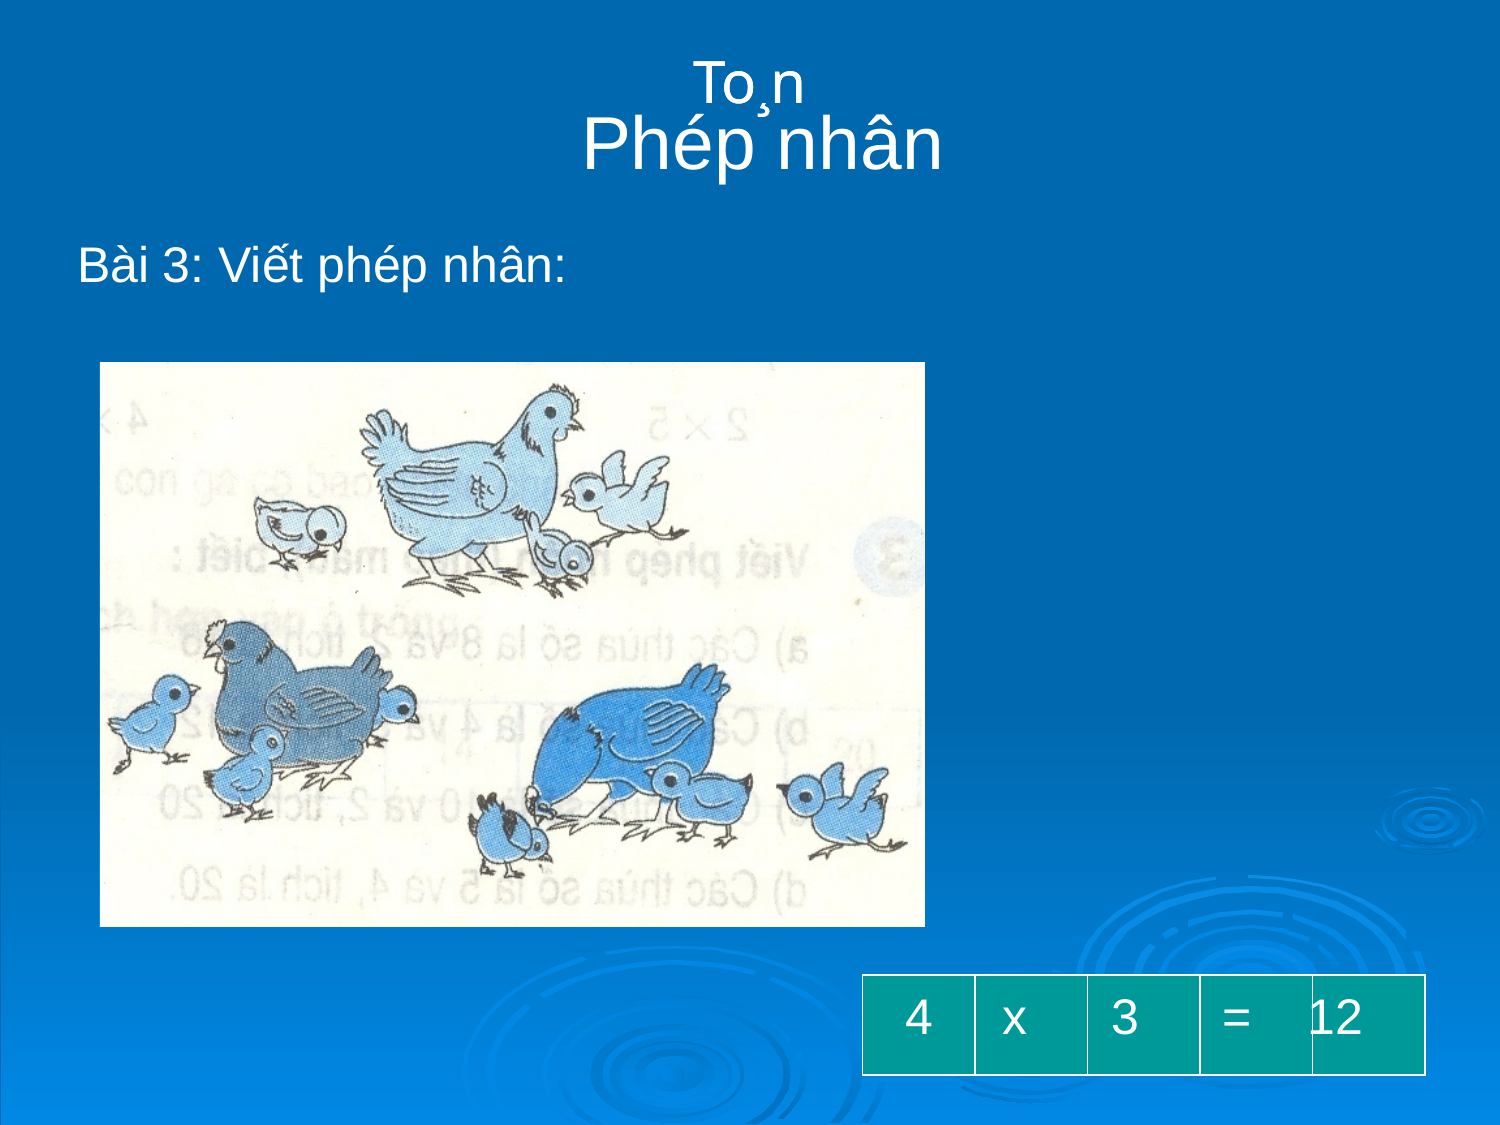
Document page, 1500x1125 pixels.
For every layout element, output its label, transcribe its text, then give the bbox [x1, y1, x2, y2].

text_box Bài 3: Viết phép nhân: [62, 224, 1500, 300]
text_box Phép nhân [287, 87, 1238, 193]
picture [99, 362, 926, 927]
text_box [862, 974, 1426, 1076]
